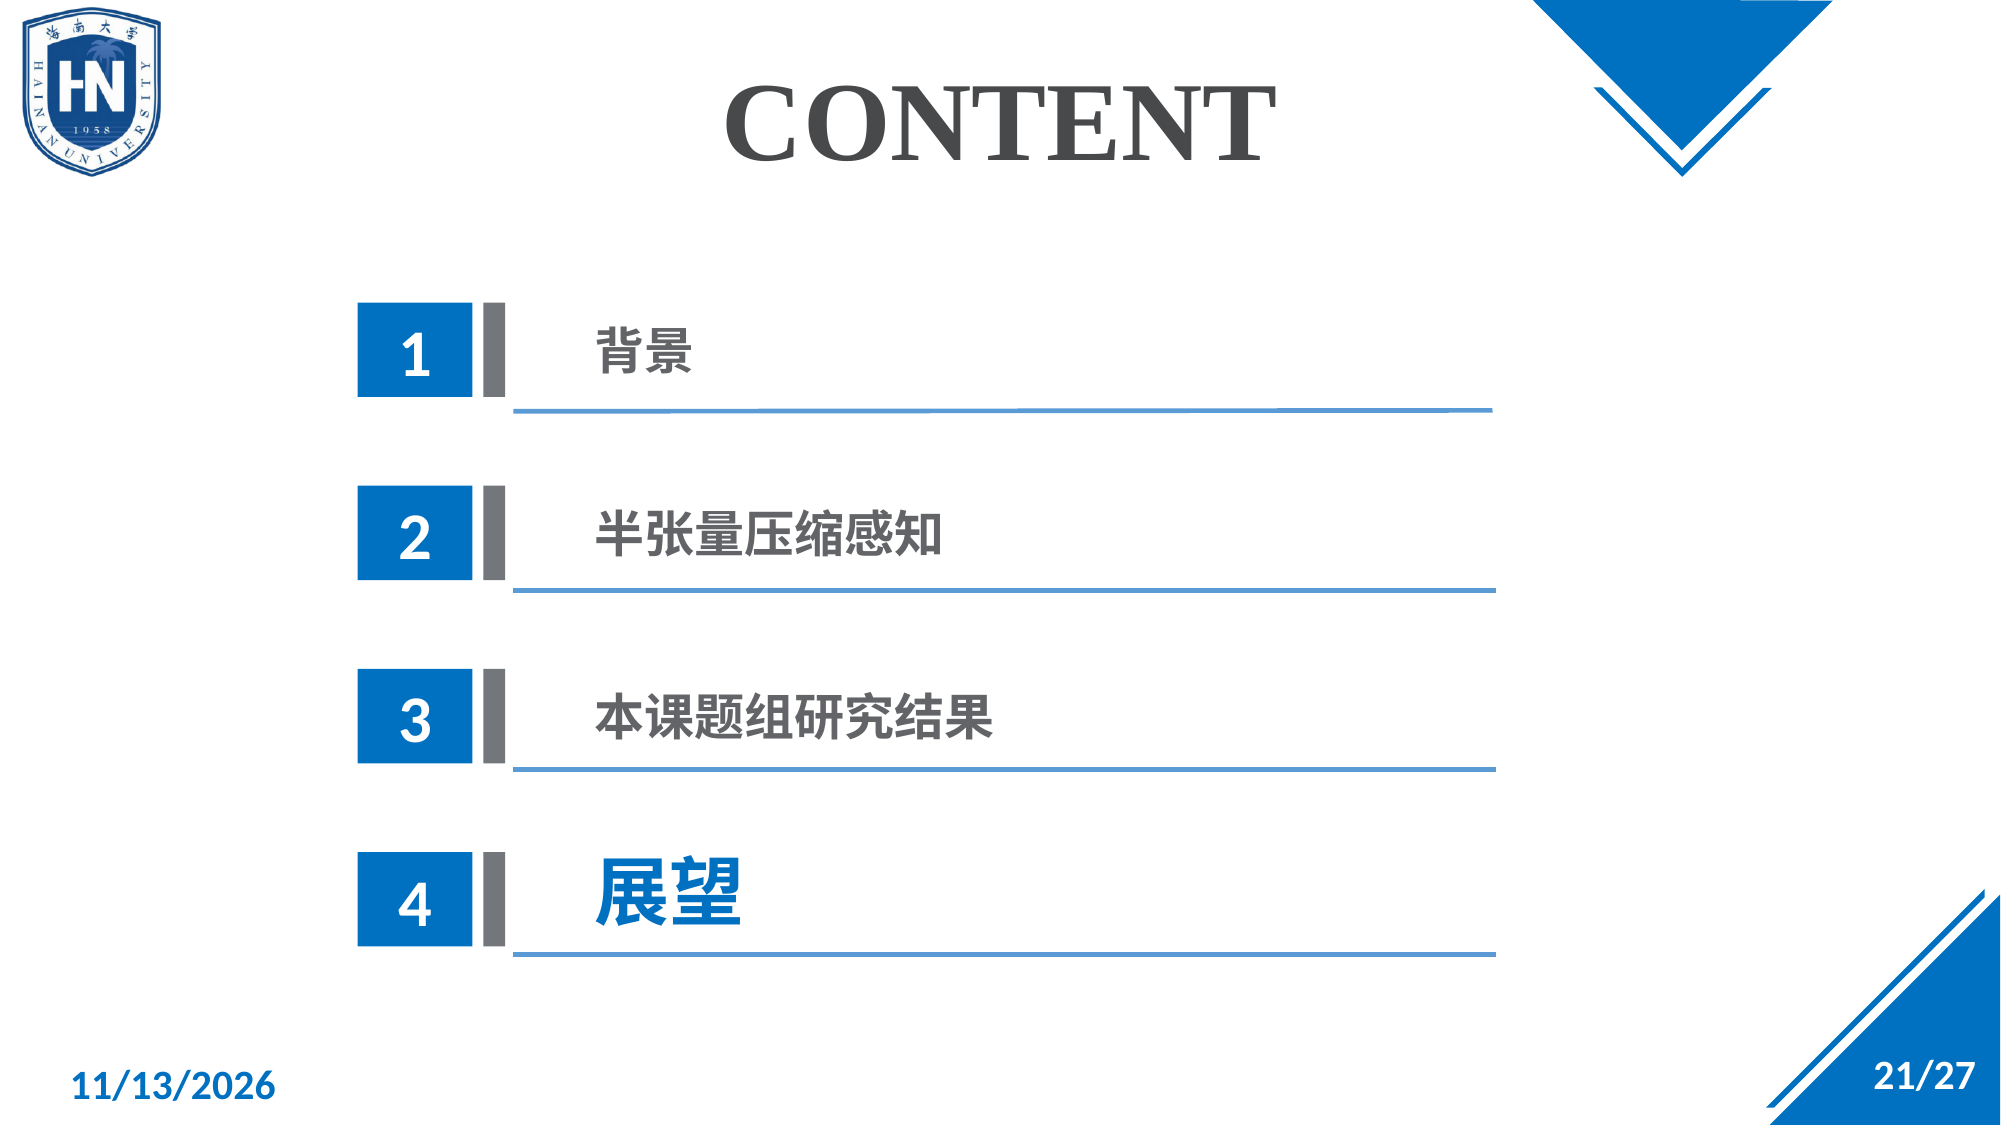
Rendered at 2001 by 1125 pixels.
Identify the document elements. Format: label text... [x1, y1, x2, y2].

text_box 半张量压缩感知 [579, 495, 1496, 570]
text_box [357, 852, 506, 947]
text_box 背景 [579, 311, 1493, 387]
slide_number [54, 1053, 505, 1113]
text_box 本课题组研究结果 [579, 678, 1496, 753]
text_box CONTENT [655, 40, 1345, 191]
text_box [357, 302, 506, 398]
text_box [357, 668, 506, 764]
picture [22, 7, 161, 177]
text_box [357, 485, 506, 581]
text_box 展望 [579, 837, 1496, 942]
slide_number 21/27 [1839, 1043, 1992, 1104]
